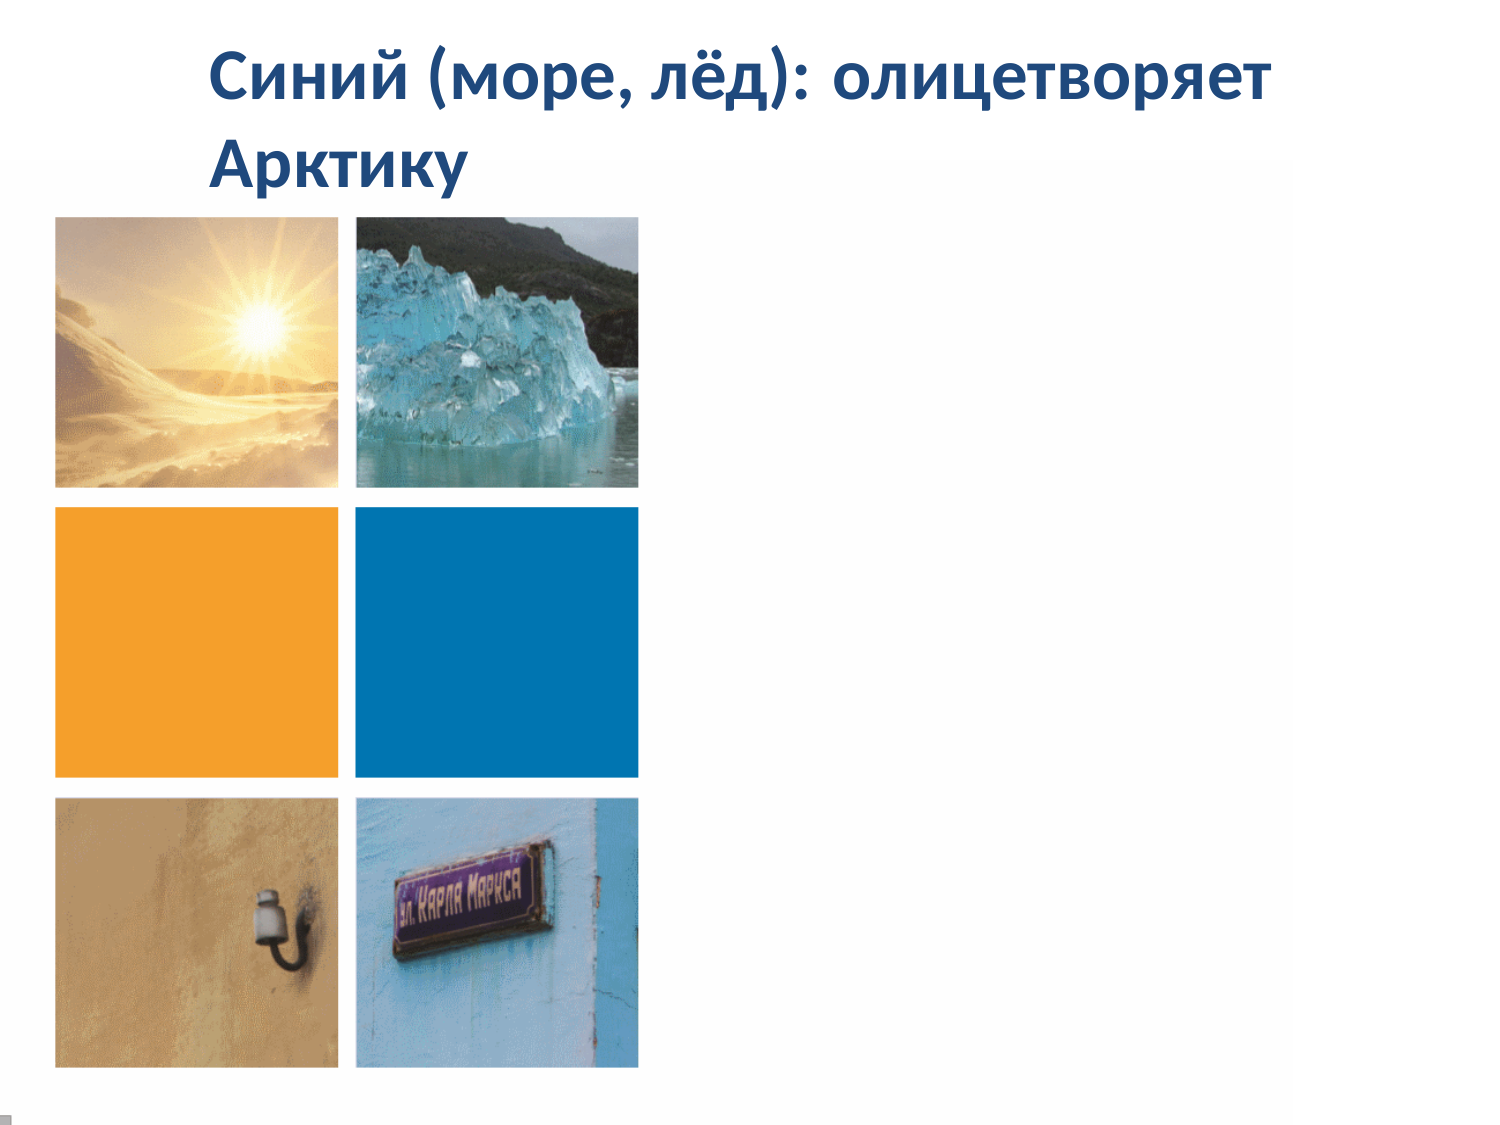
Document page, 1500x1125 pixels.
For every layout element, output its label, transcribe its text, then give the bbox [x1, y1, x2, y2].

text_box Синий (море, лёд): олицетворяет Арктику [194, 16, 1353, 210]
picture [0, 160, 1293, 1125]
